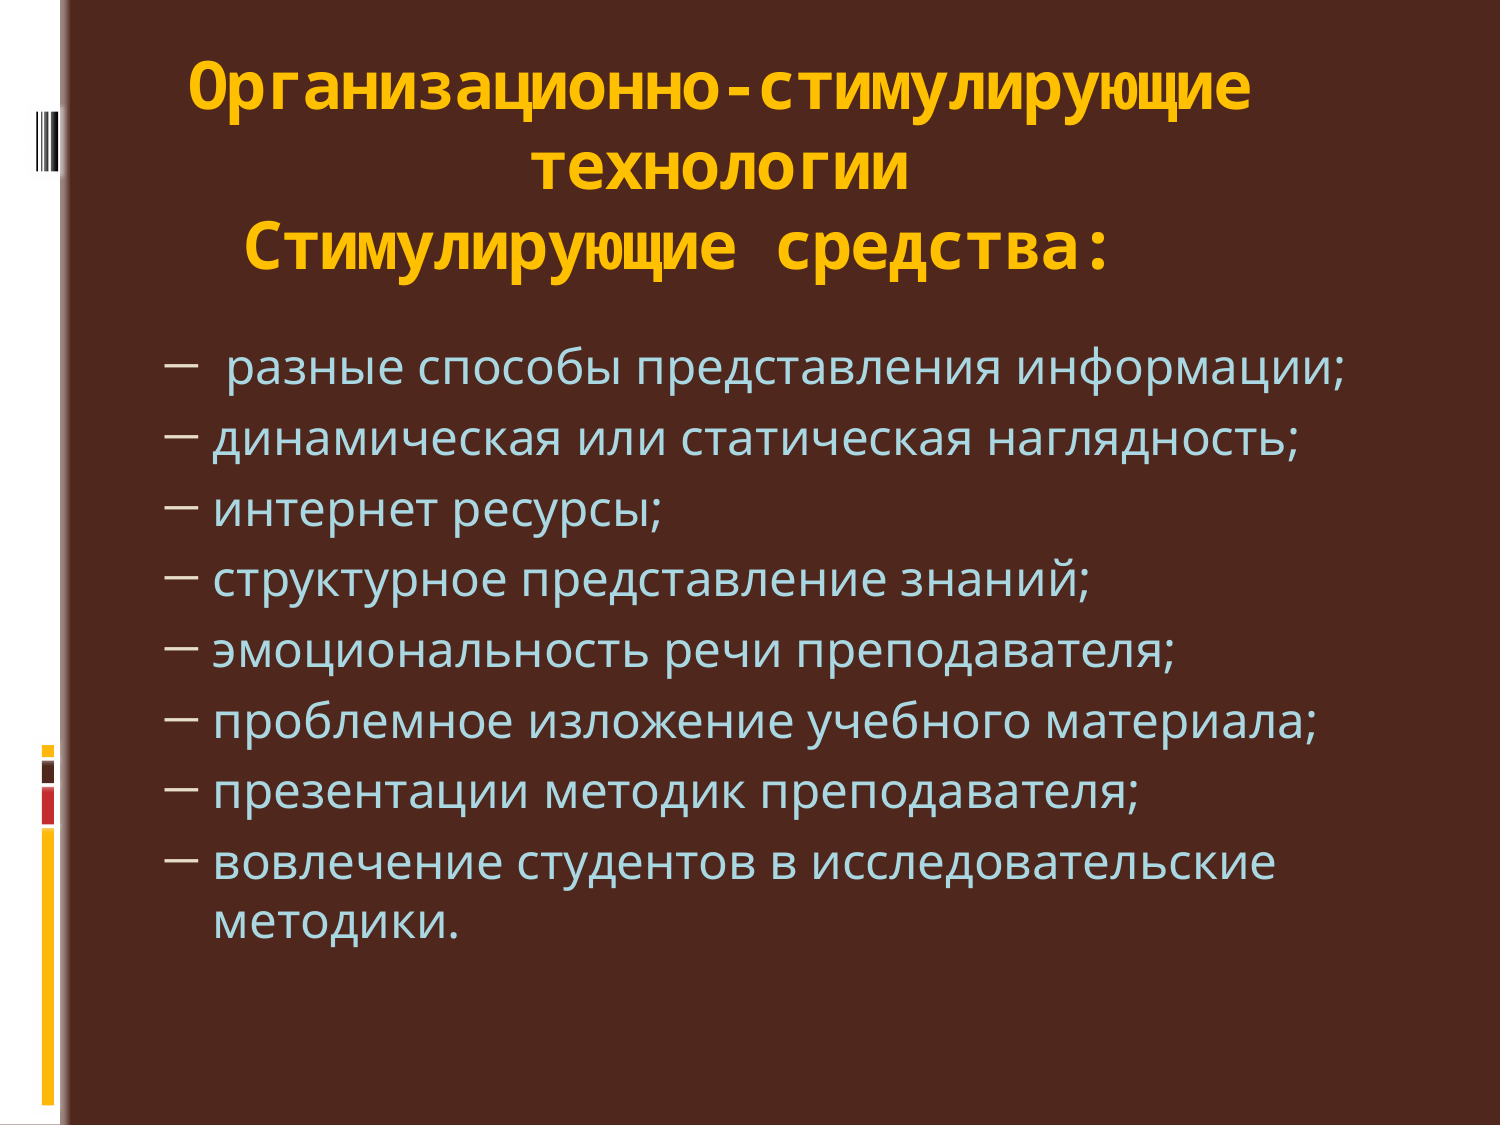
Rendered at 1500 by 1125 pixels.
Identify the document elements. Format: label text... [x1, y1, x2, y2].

title Организационно-стимулирующие технологии Стимулирующие средства: [82, 35, 1357, 186]
list разные способы представления информации; динамическая или статическая наглядность; интернет ресурсы; структурное представление знаний; эмоциональность речи преподавателя; проблемное изложение учебного материала; презентации методик преподавателя; вовлечение студентов в исследовательские методики. [140, 328, 1416, 1079]
